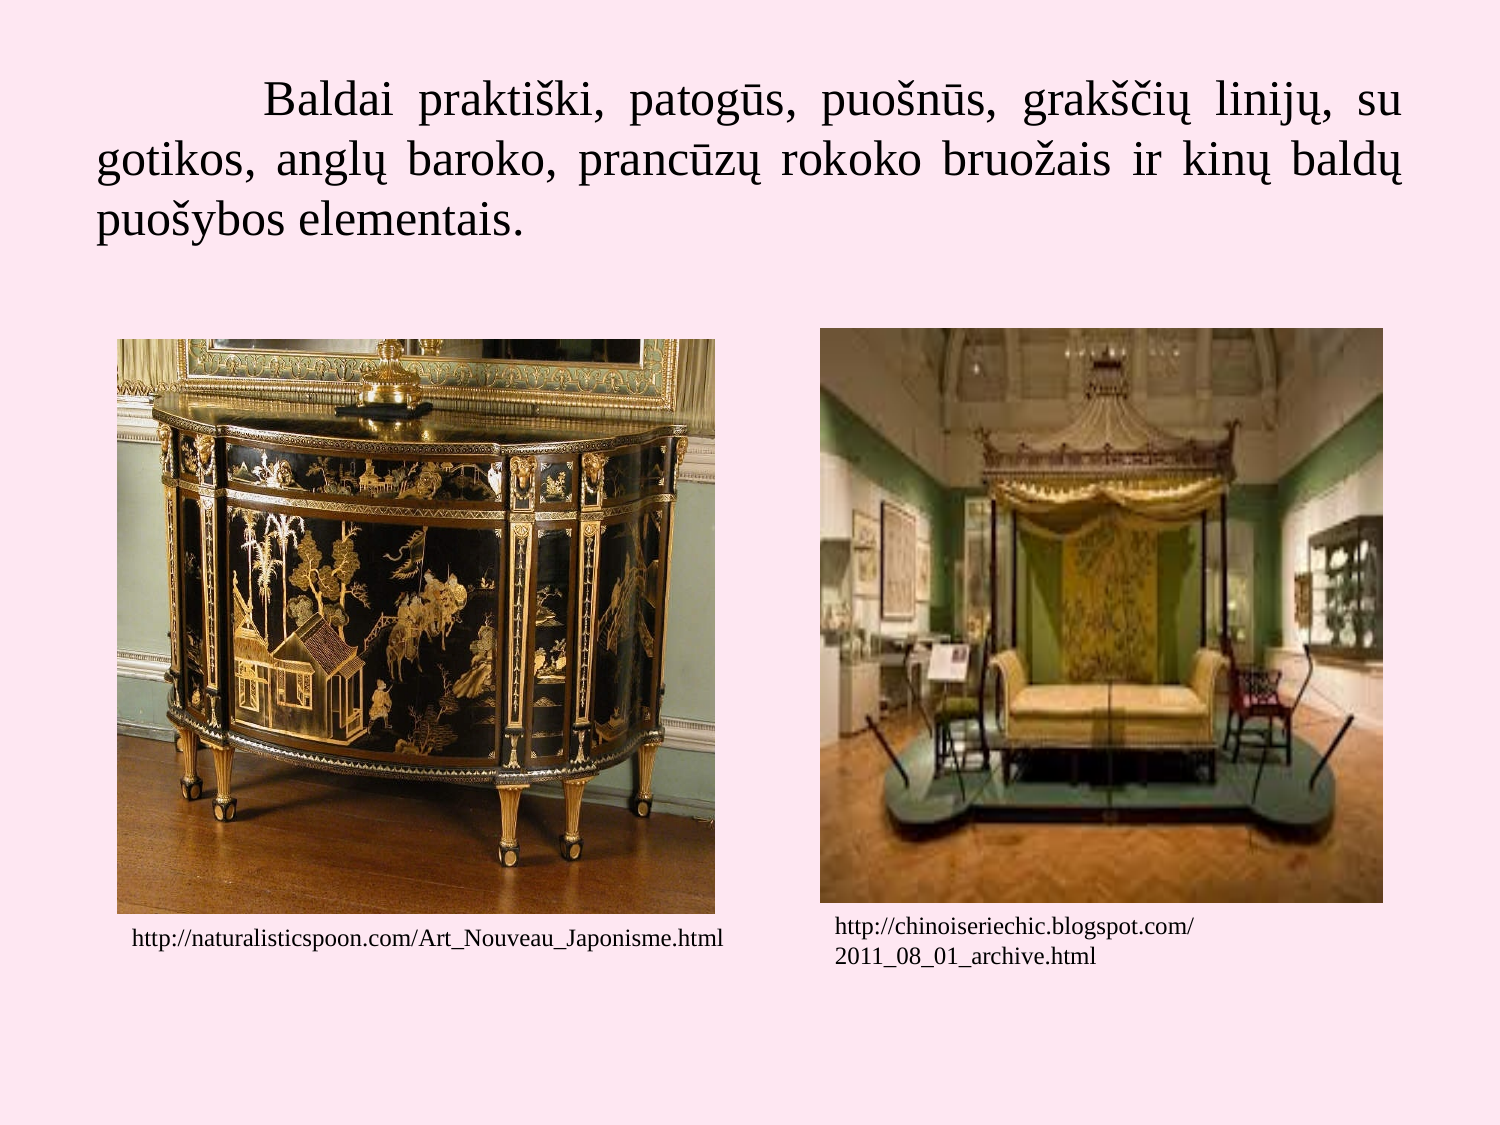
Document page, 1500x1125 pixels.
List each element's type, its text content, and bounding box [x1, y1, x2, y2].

text_box http://chinoiseriechic.blogspot.com/2011_08_01_archive.html [820, 902, 1418, 977]
text_box http://naturalisticspoon.com/Art_Nouveau_Japonisme.html [117, 914, 774, 959]
picture [116, 339, 715, 915]
text_box Baldai praktiški, patogūs, puošnūs, grakščių linijų, su gotikos, anglų baroko, prancūzų rokoko bruožais ir kinų baldų puošybos elementais. [81, 58, 1418, 254]
picture [820, 327, 1384, 903]
